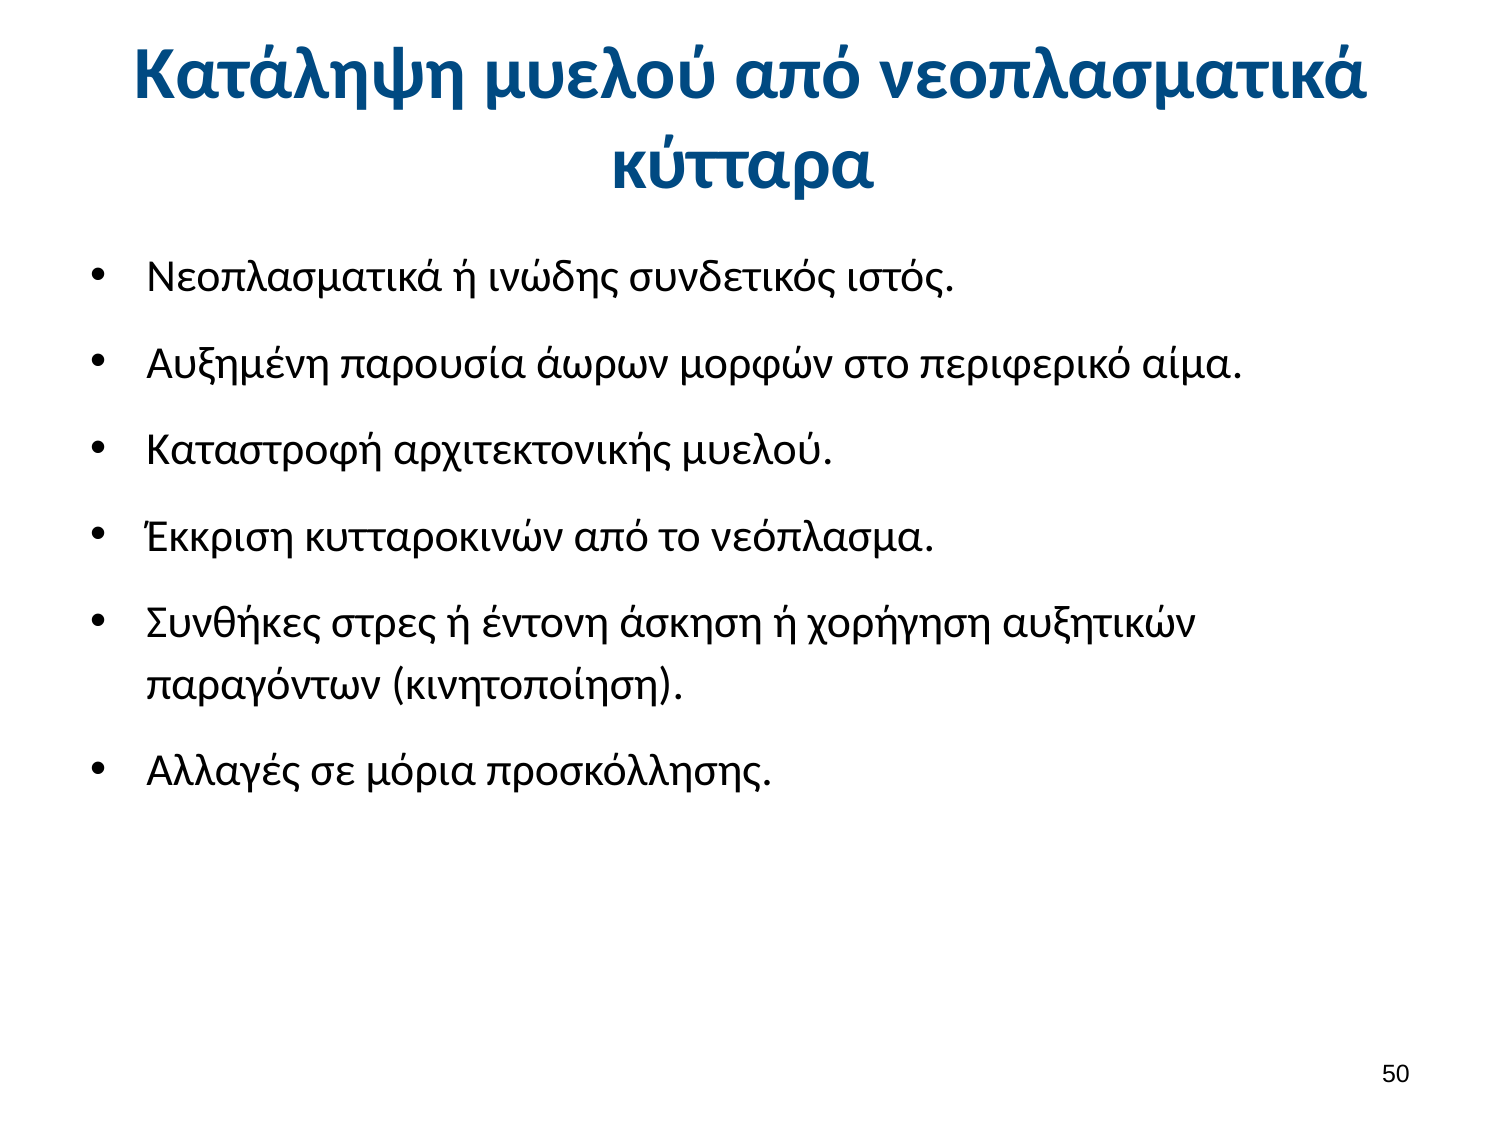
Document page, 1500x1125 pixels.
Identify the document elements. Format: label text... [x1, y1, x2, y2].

slide_number 49 [1074, 1042, 1425, 1103]
title Κατάληψη μυελού από νεοπλασματικά κύτταρα [76, 19, 1427, 209]
list Νεοπλασματικά ή ινώδης συνδετικός ιστός. Αυξημένη παρουσία άωρων μορφών στο περιφερικό αίμα. Καταστροφή αρχιτεκτονικής μυελού. Έκκριση κυτταροκινών από το νεόπλασμα. Συνθήκες στρες ή έντονη άσκηση ή χορήγηση αυξητικών παραγόντων (κινητοποίηση). Αλλαγές σε μόρια προσκόλλησης. [75, 231, 1425, 1024]
